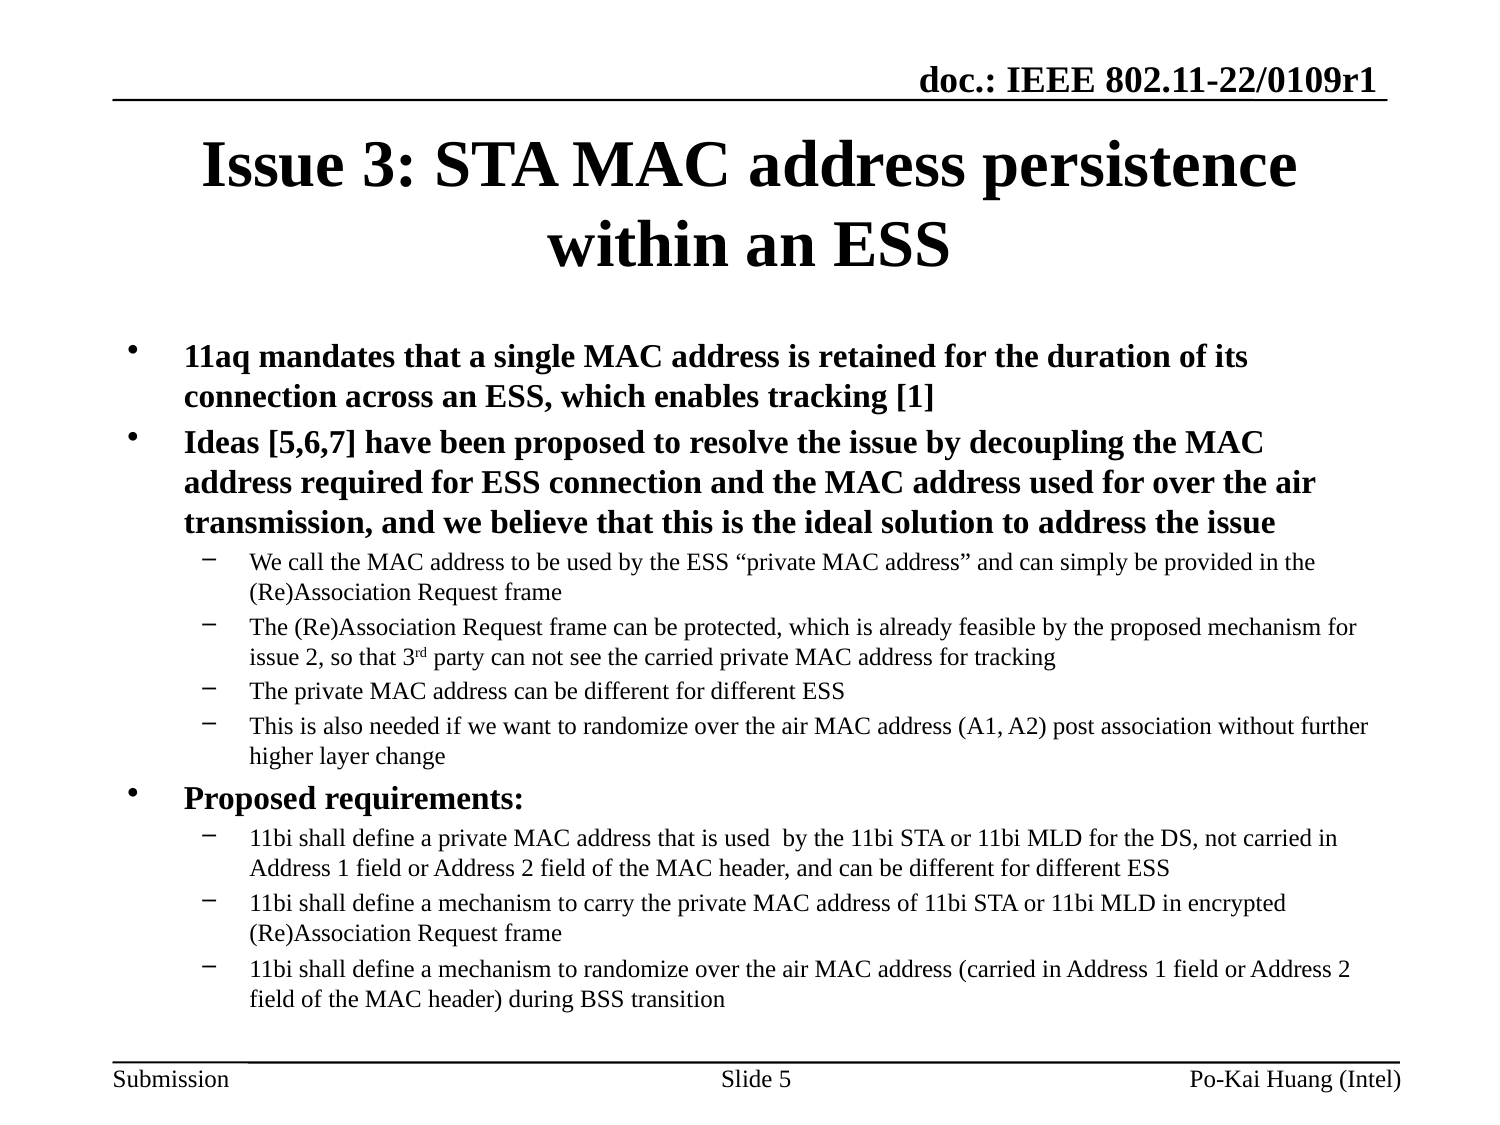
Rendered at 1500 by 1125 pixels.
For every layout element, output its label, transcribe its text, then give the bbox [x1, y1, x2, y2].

title Issue 3: STA MAC address persistence within an ESS [112, 112, 1388, 288]
footer Po-Kai Huang (Intel) [1186, 1061, 1402, 1093]
slide_number Slide 5 [712, 1061, 800, 1093]
list 11aq mandates that a single MAC address is retained for the duration of its connection across an ESS, which enables tracking [1] Ideas [5,6,7] have been proposed to resolve the issue by decoupling the MAC address required for ESS connection and the MAC address used for over the air transmission, and we believe that this is the ideal solution to address the issue We call the MAC address to be used by the ESS “private MAC address” and can simply be provided in the (Re)Association Request frame The (Re)Association Request frame can be protected, which is already feasible by the proposed mechanism for issue 2, so that 3rd party can not see the carried private MAC address for tracking The private MAC address can be different for different ESS This is also needed if we want to randomize over the air MAC address (A1, A2) post association without further higher layer change Proposed requirements: 11bi shall define a private MAC address that is used by the 11bi STA or 11bi MLD for the DS, not carried in Address 1 field or Address 2 field of the MAC header, and can be different for different ESS 11bi shall define a mechanism to carry the private MAC address of 11bi STA or 11bi MLD in encrypted (Re)Association Request frame 11bi shall define a mechanism to randomize over the air MAC address (carried in Address 1 field or Address 2 field of the MAC header) during BSS transition [112, 326, 1388, 1002]
